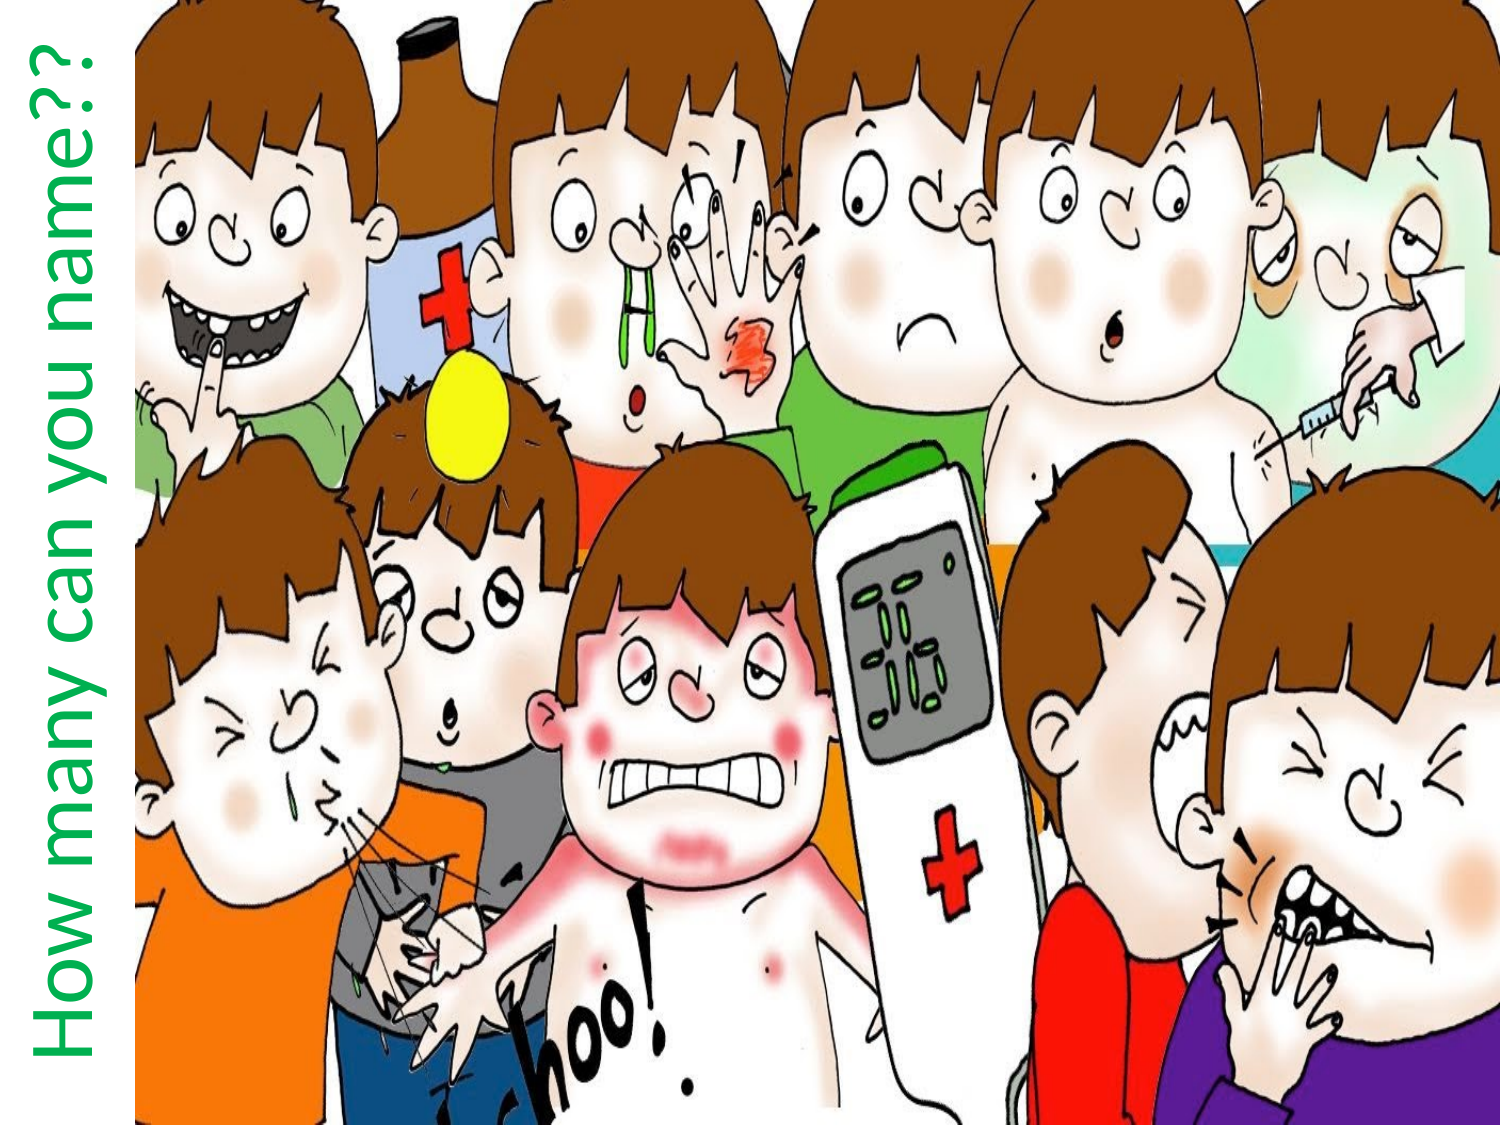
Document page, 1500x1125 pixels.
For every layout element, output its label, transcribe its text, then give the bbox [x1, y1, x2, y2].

text_box How many can you name?? [0, 25, 119, 1078]
picture [135, 0, 1500, 1125]
